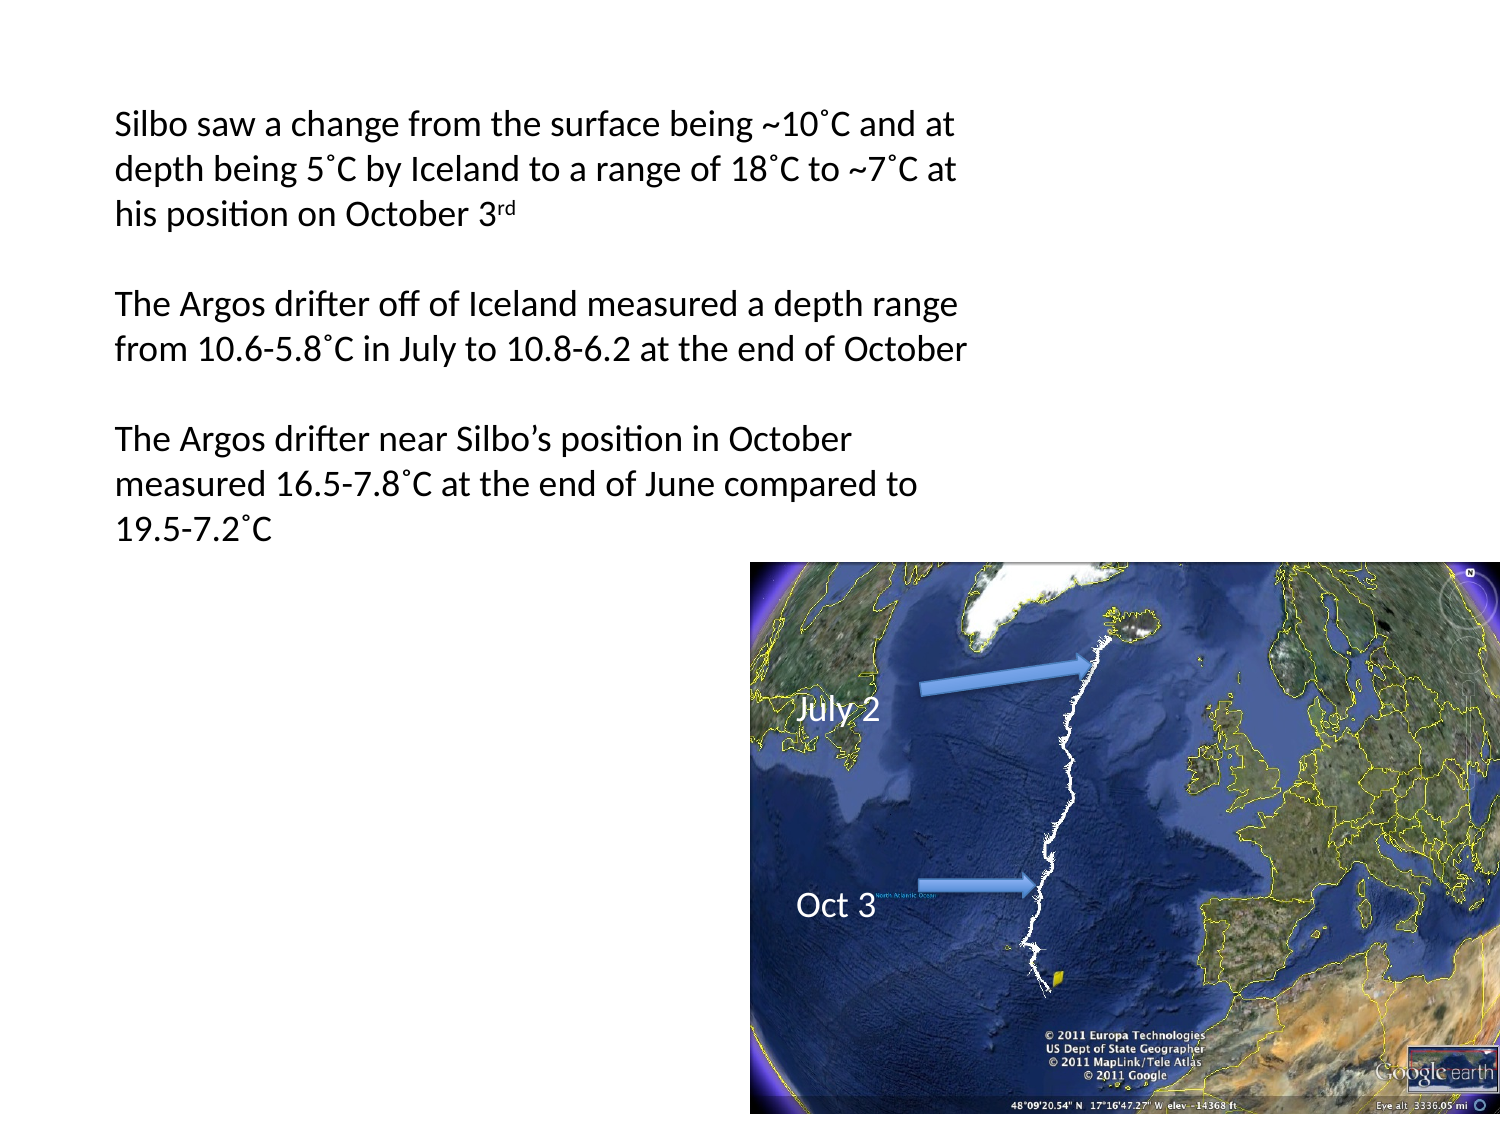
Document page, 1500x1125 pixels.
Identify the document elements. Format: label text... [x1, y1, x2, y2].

picture [749, 562, 1500, 1114]
text_box Silbo saw a change from the surface being ~10˚C and at depth being 5˚C by Iceland to a range of 18˚C to ~7˚C at his position on October 3rd The Argos drifter off of Iceland measured a depth range from 10.6-5.8˚C in July to 10.8-6.2 at the end of October The Argos drifter near Silbo’s position in October measured 16.5-7.8˚C at the end of June compared to 19.5-7.2˚C [99, 91, 1007, 557]
